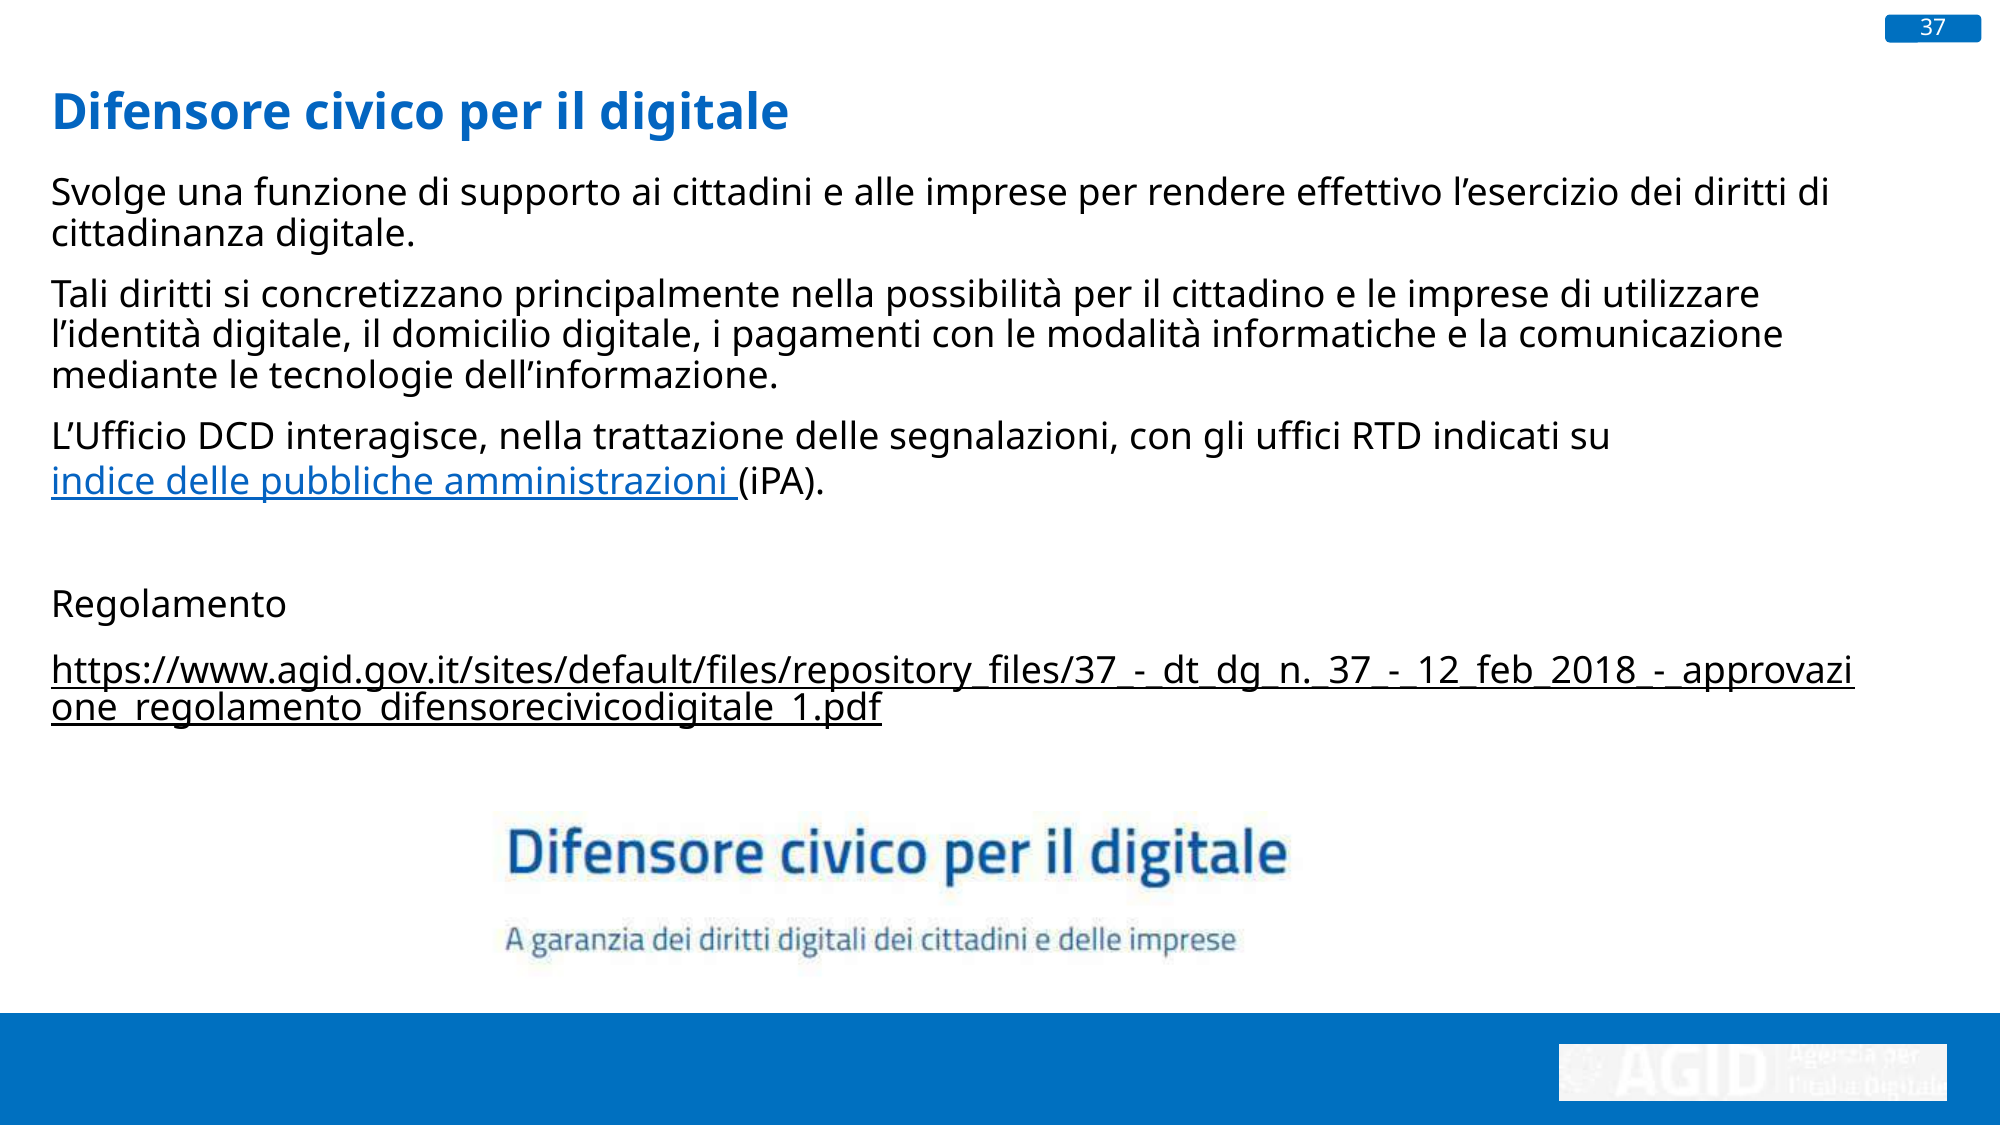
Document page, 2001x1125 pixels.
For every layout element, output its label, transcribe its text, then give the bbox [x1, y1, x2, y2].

text_box 37 [1885, 14, 1982, 43]
picture [1559, 1044, 1947, 1101]
text_box Svolge una funzione di supporto ai cittadini e alle imprese per rendere effettivo l’esercizio dei diritti di cittadinanza digitale. Tali diritti si concretizzano principalmente nella possibilità per il cittadino e le imprese di utilizzare l’identità digitale, il domicilio digitale, i pagamenti con le modalità informatiche e la comunicazione mediante le tecnologie dell’informazione. L’Ufficio DCD interagisce, nella trattazione delle segnalazioni, con gli uffici RTD indicati su indice delle pubbliche amministrazioni (iPA). Regolamento https://www.agid.gov.it/sites/default/files/repository_files/37_-_dt_dg_n._37_-_12_feb_2018_-_approvazione_regolamento_difensorecivicodigitale_1.pdf [36, 165, 1873, 741]
picture [470, 811, 1341, 987]
text_box Difensore civico per il digitale [36, 64, 1804, 154]
